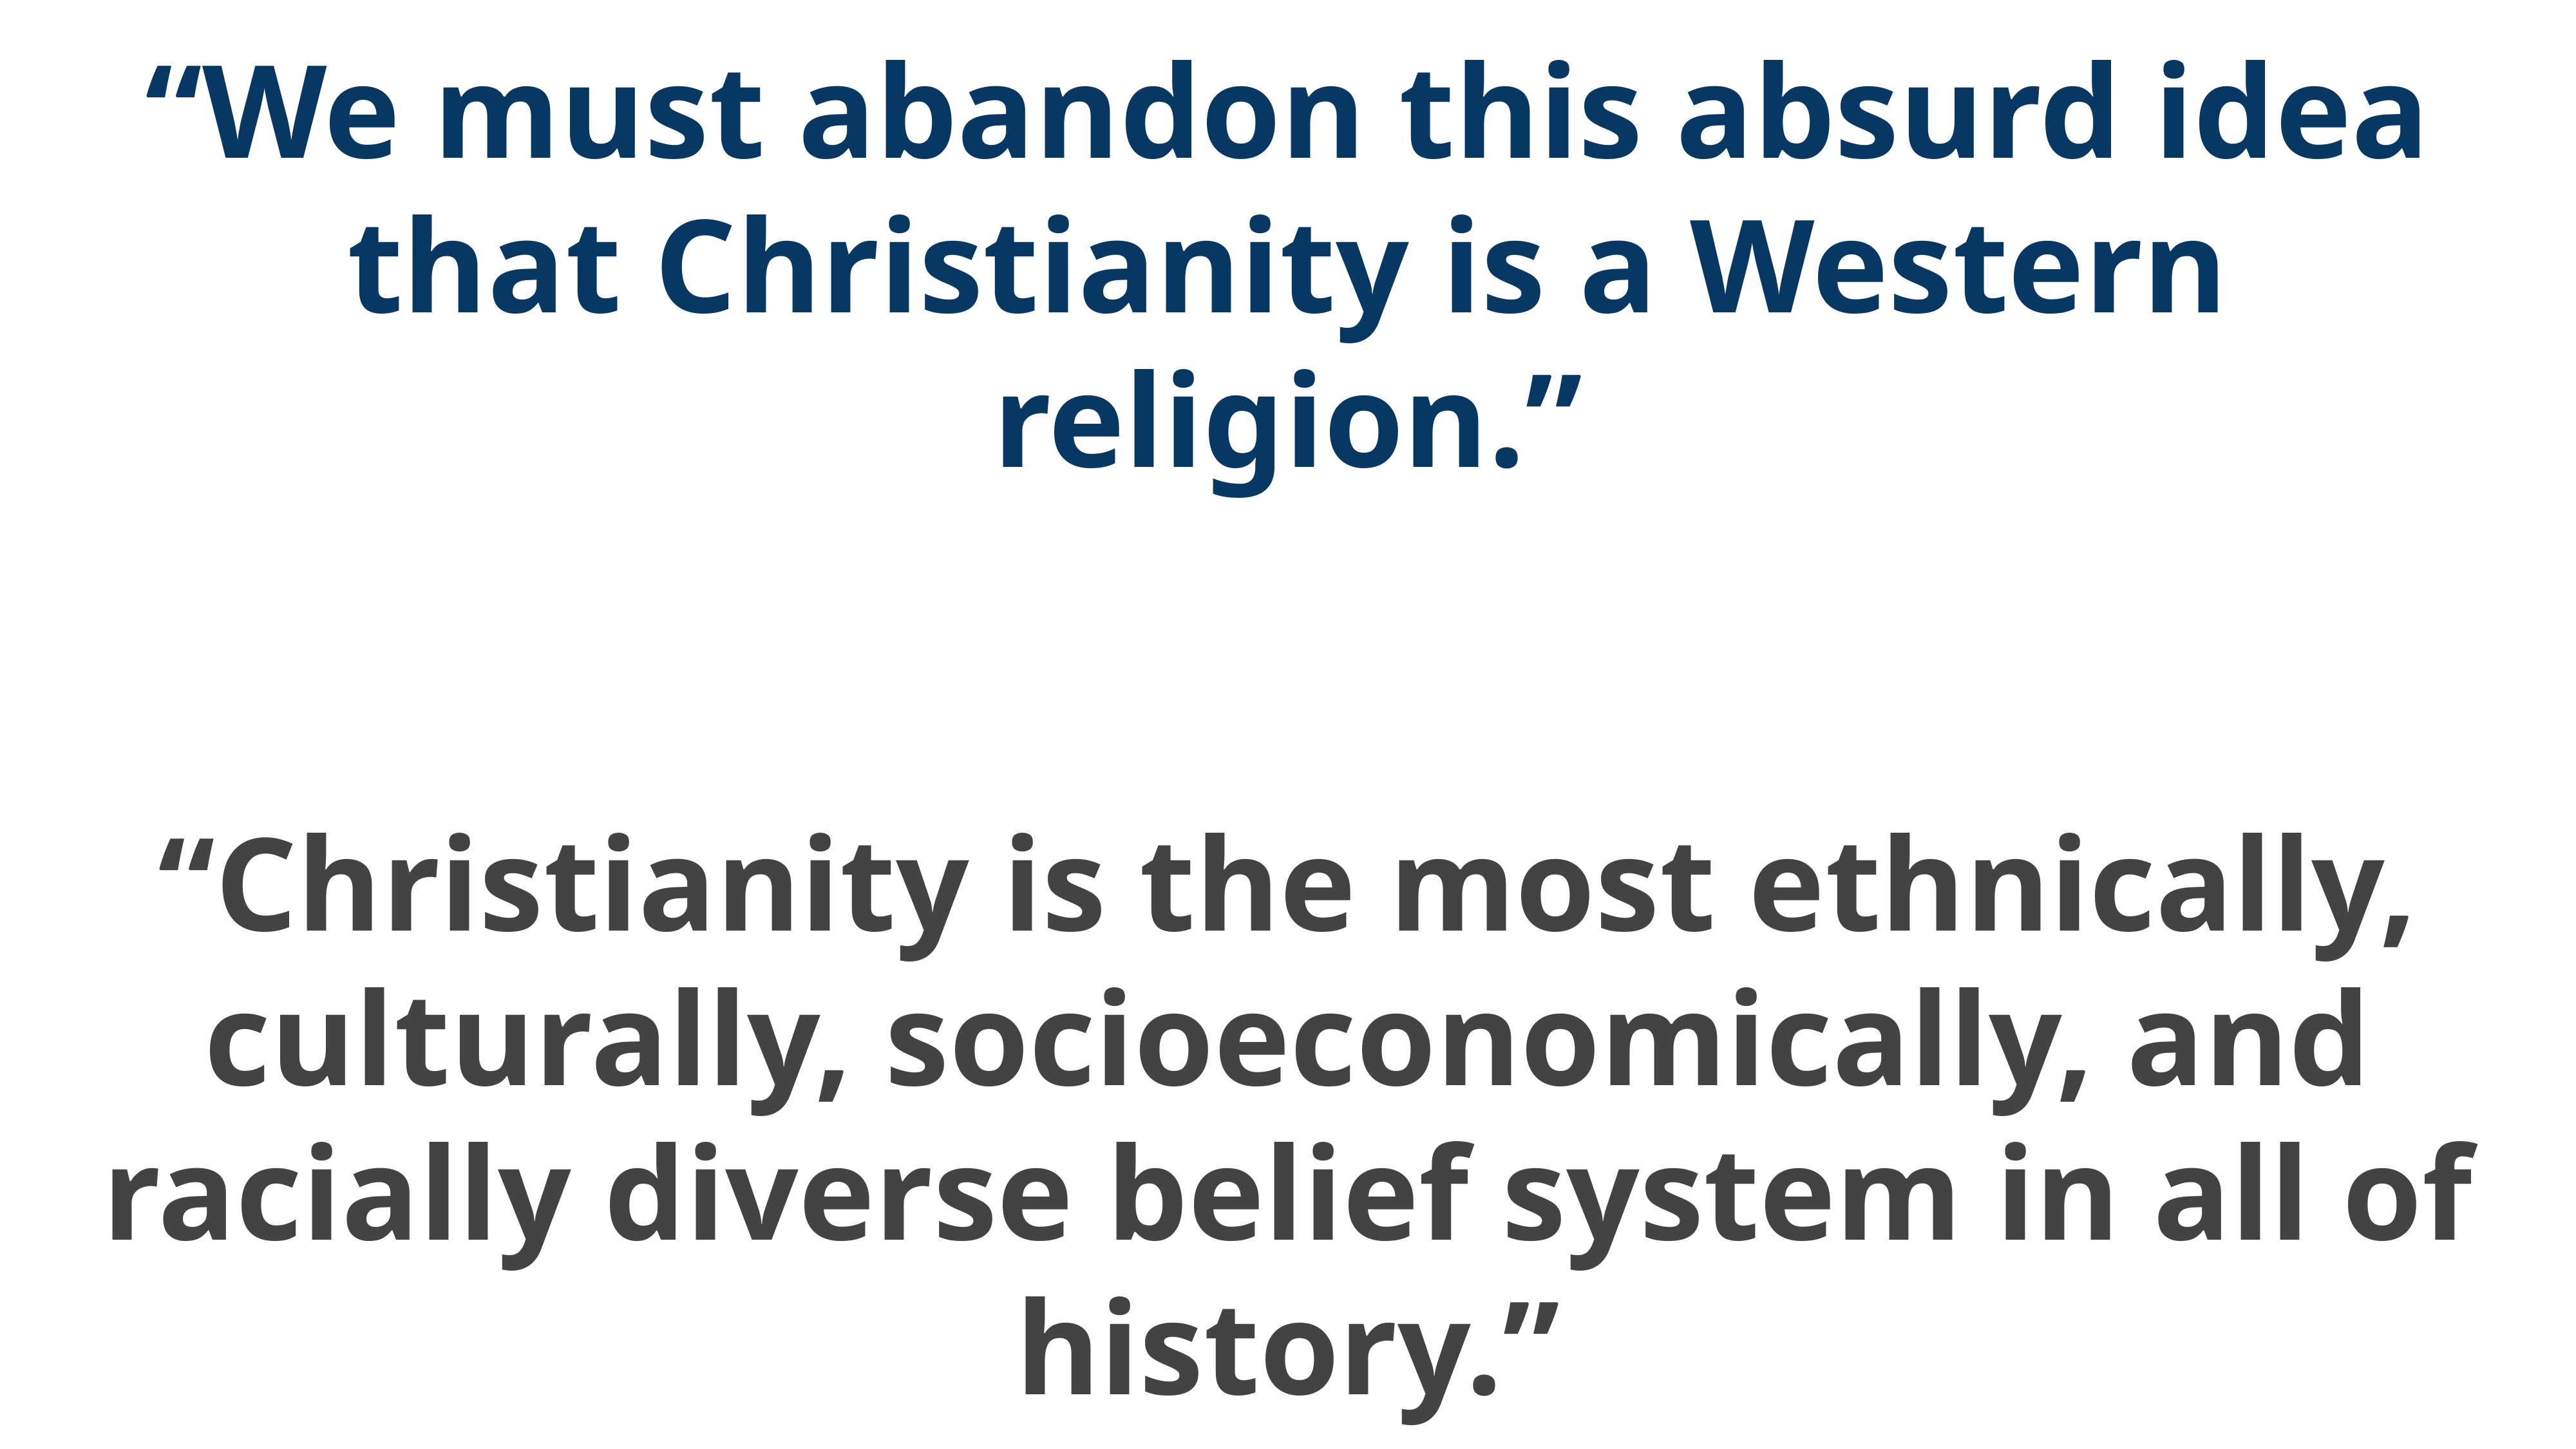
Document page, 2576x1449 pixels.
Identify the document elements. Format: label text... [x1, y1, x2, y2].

text_box “We must abandon this absurd idea that Christianity is a Western religion.” “Christianity is the most ethnically, culturally, socioeconomically, and racially diverse belief system in all of history.” [83, 442, 2493, 1007]
